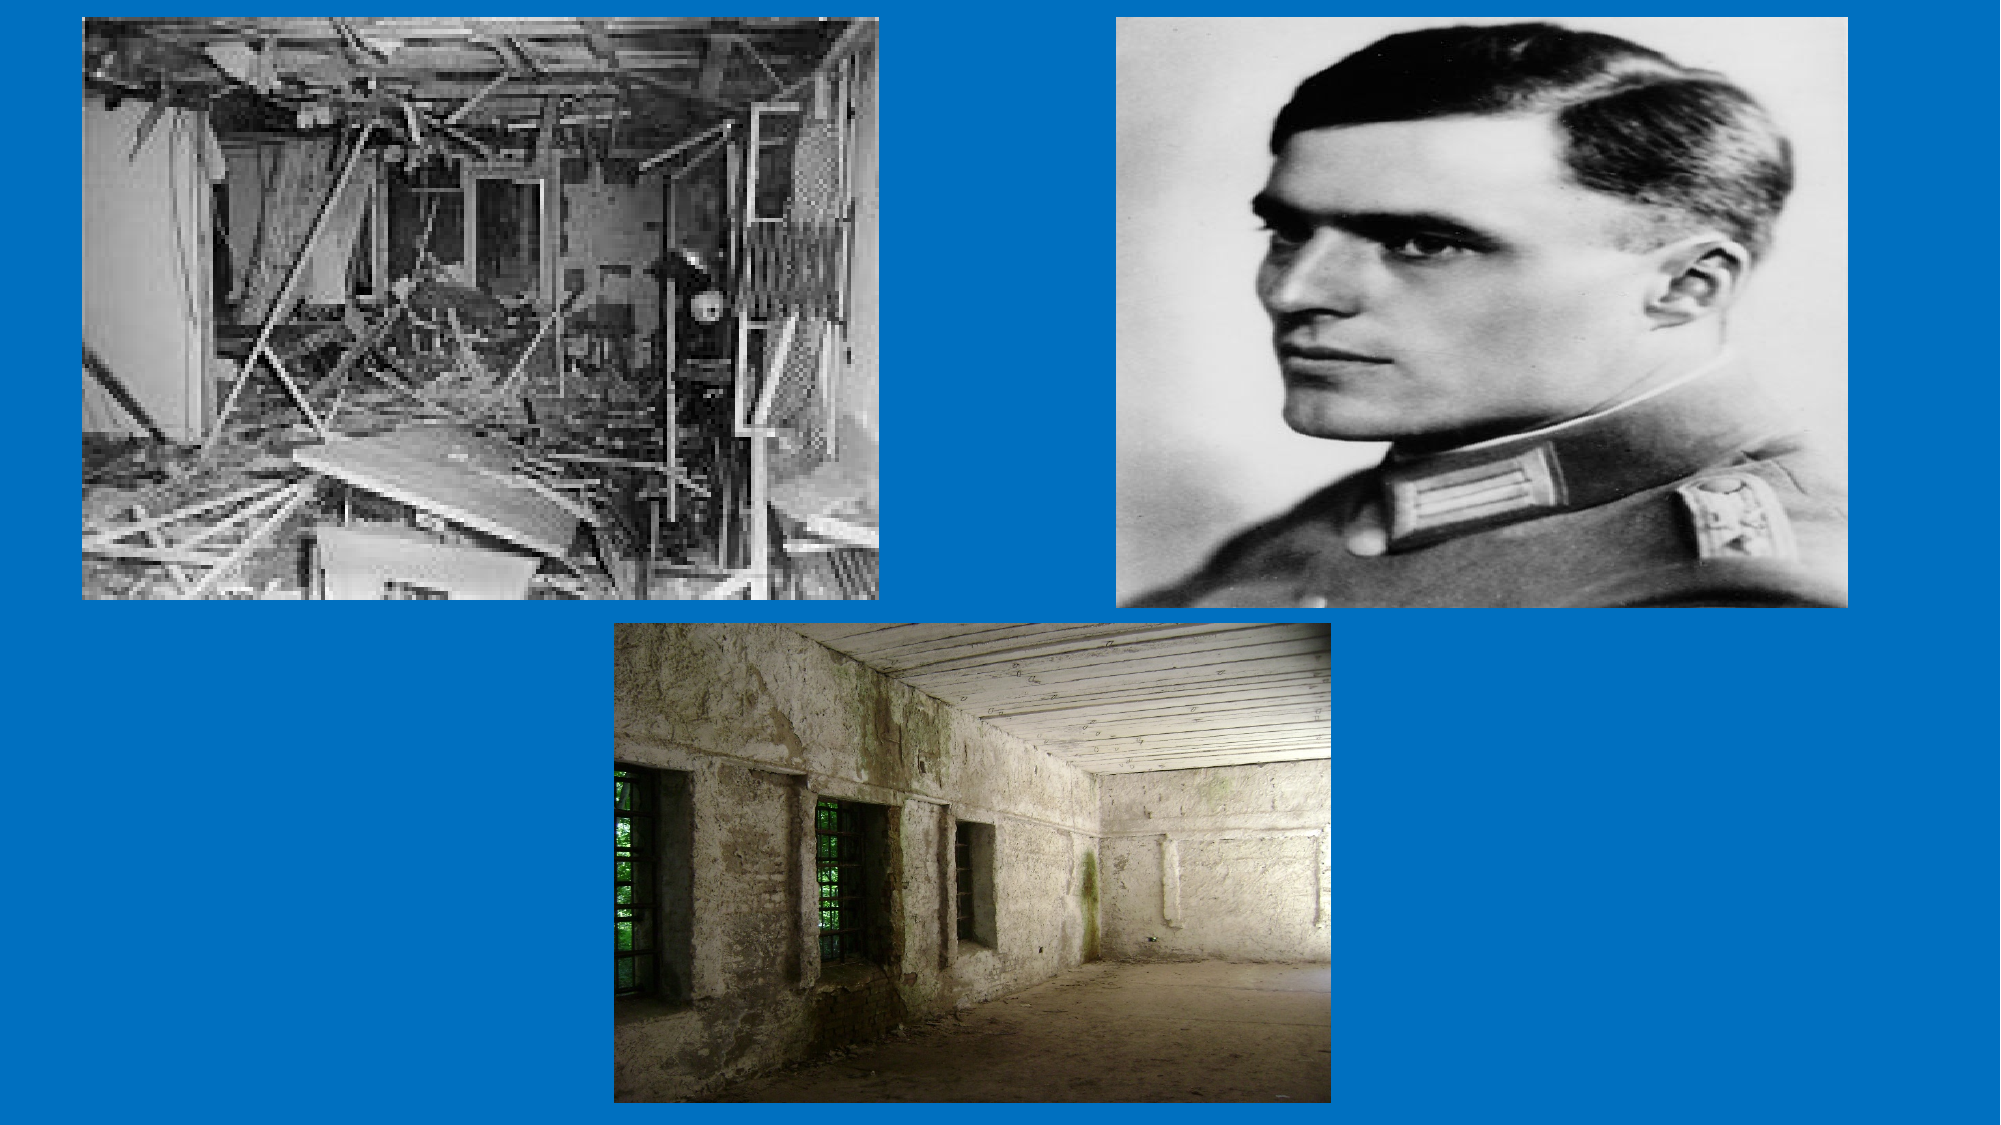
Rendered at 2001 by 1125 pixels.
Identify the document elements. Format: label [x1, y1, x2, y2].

picture [1116, 17, 1848, 608]
picture [614, 623, 1331, 1103]
picture [82, 17, 879, 600]
